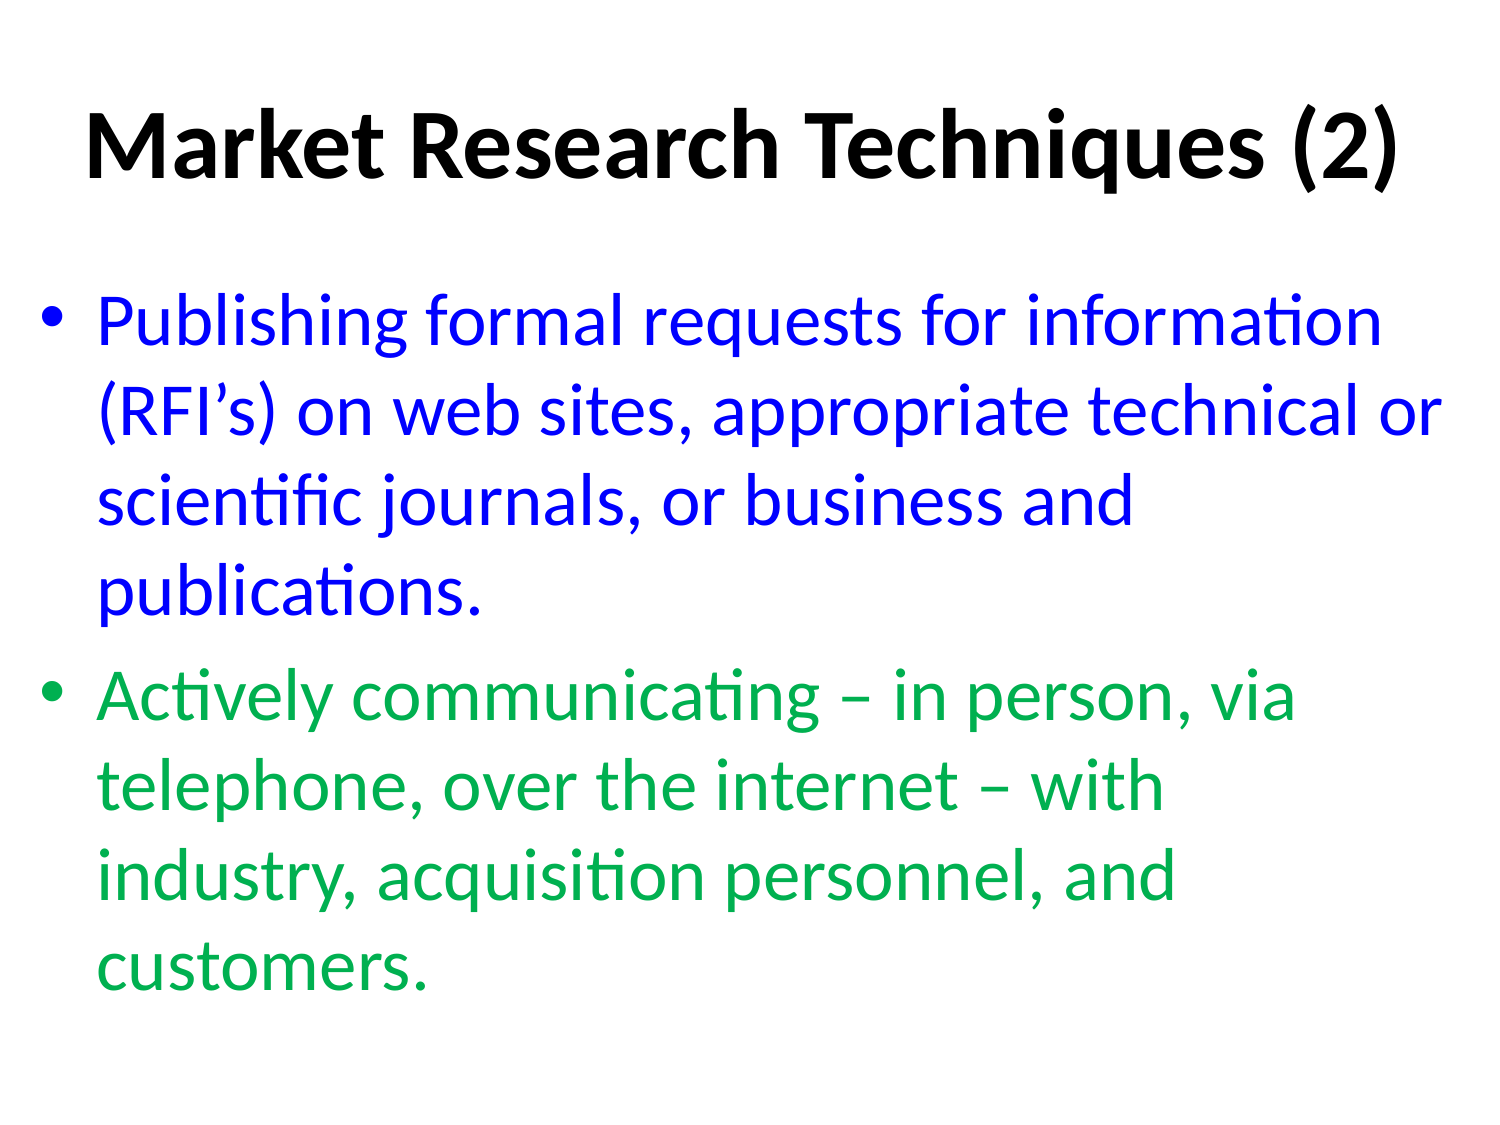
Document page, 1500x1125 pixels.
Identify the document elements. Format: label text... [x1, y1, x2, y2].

title Market Research Techniques (2) [24, 45, 1463, 233]
list Publishing formal requests for information (RFI’s) on web sites, appropriate technical or scientific journals, or business and publications. Actively communicating – in person, via telephone, over the internet – with industry, acquisition personnel, and customers. [24, 262, 1463, 1100]
